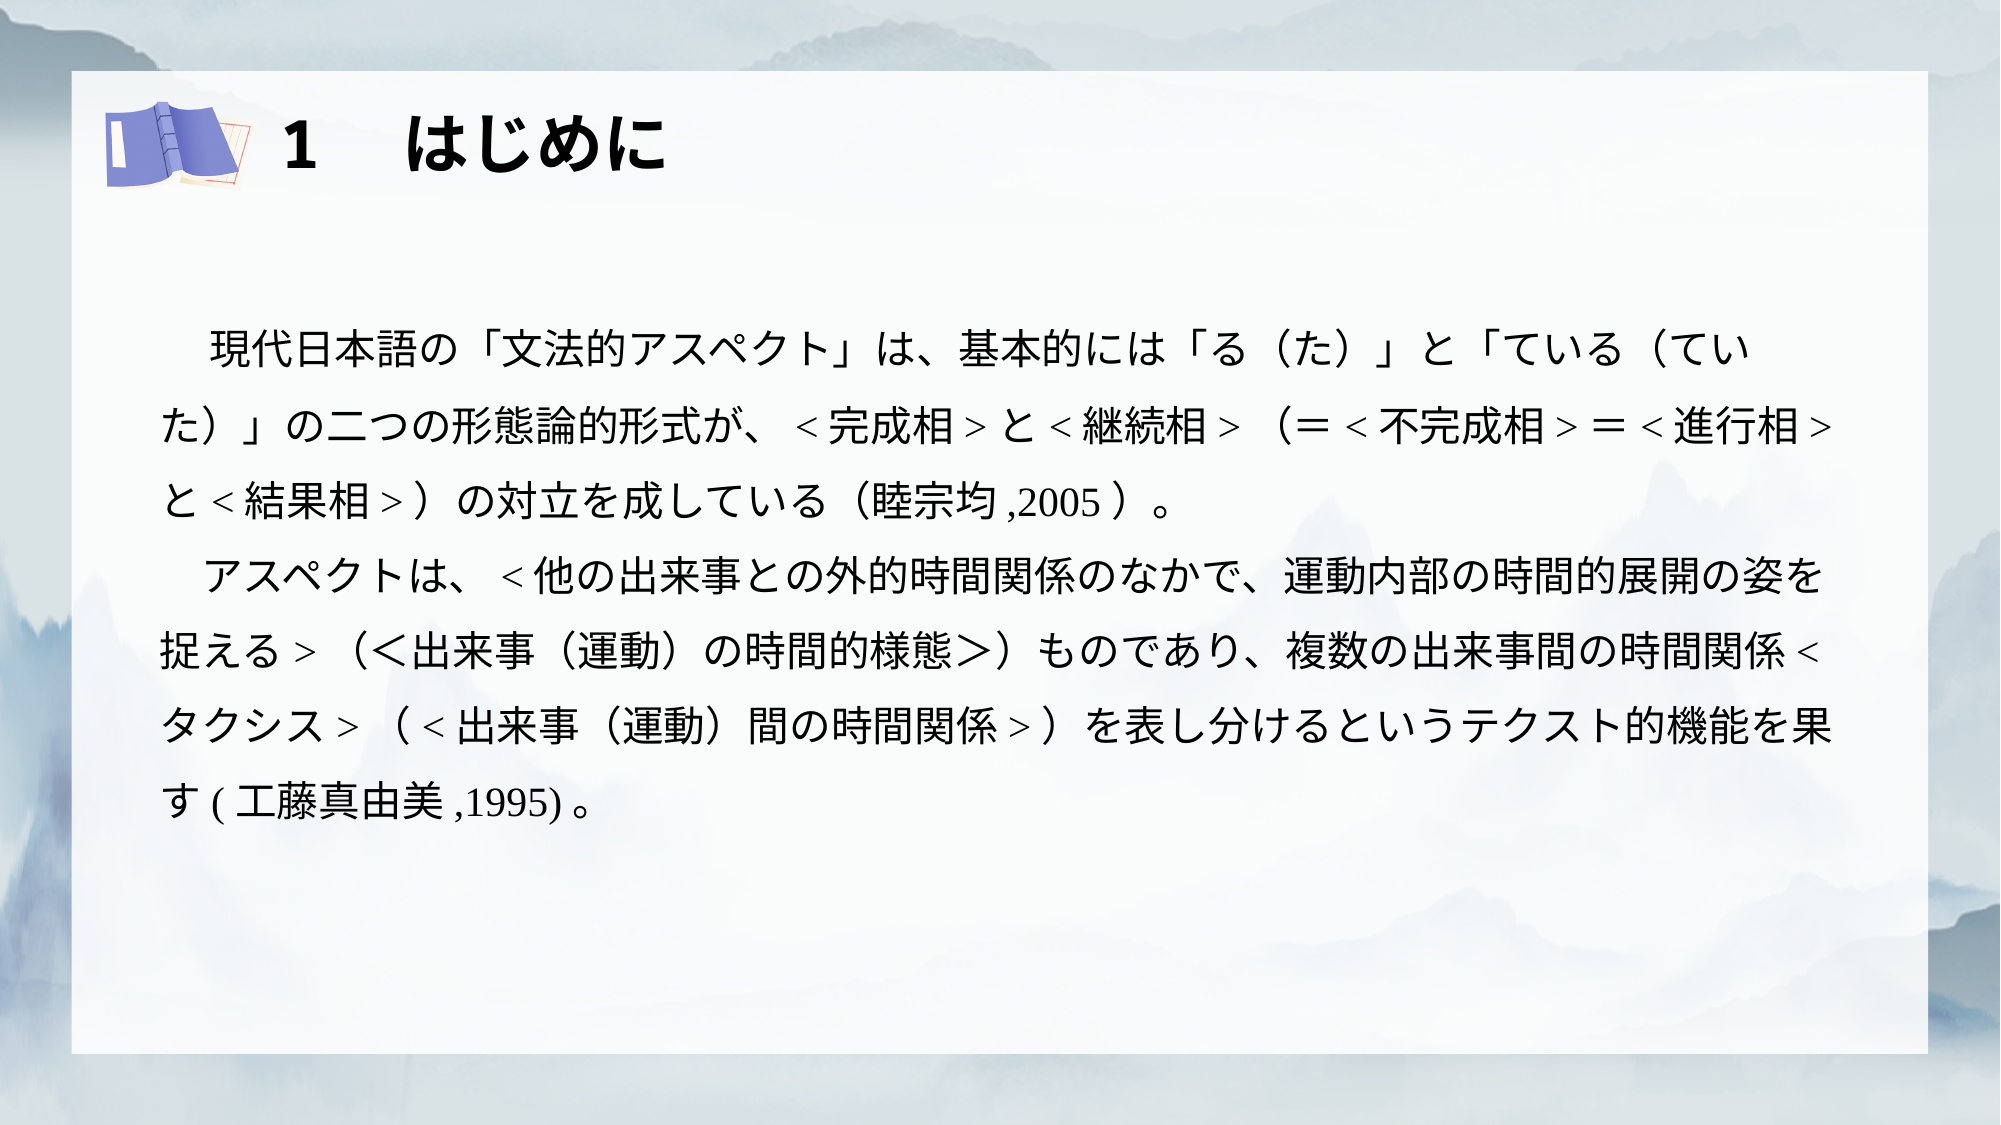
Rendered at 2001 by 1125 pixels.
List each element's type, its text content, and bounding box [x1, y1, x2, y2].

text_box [93, 87, 1001, 208]
text_box 現代日本語の「文法的アスペクト」は、基本的には「る（た）」と「ている（ていた）」の二つの形態論的形式が、<完成相>と<継続相>（＝<不完成相>＝<進行相>と<結果相>）の対立を成している（睦宗均,2005）。 アスペクトは、<他の出来事との外的時間関係のなかで、運動内部の時間的展開の姿を捉える>（＜出来事（運動）の時間的様態＞）ものであり、複数の出来事間の時間関係<タクシス>（<出来事（運動）間の時間関係>）を表し分けるというテクスト的機能を果す(工藤真由美,1995)。 [144, 277, 1855, 833]
picture [0, 0, 2000, 1125]
